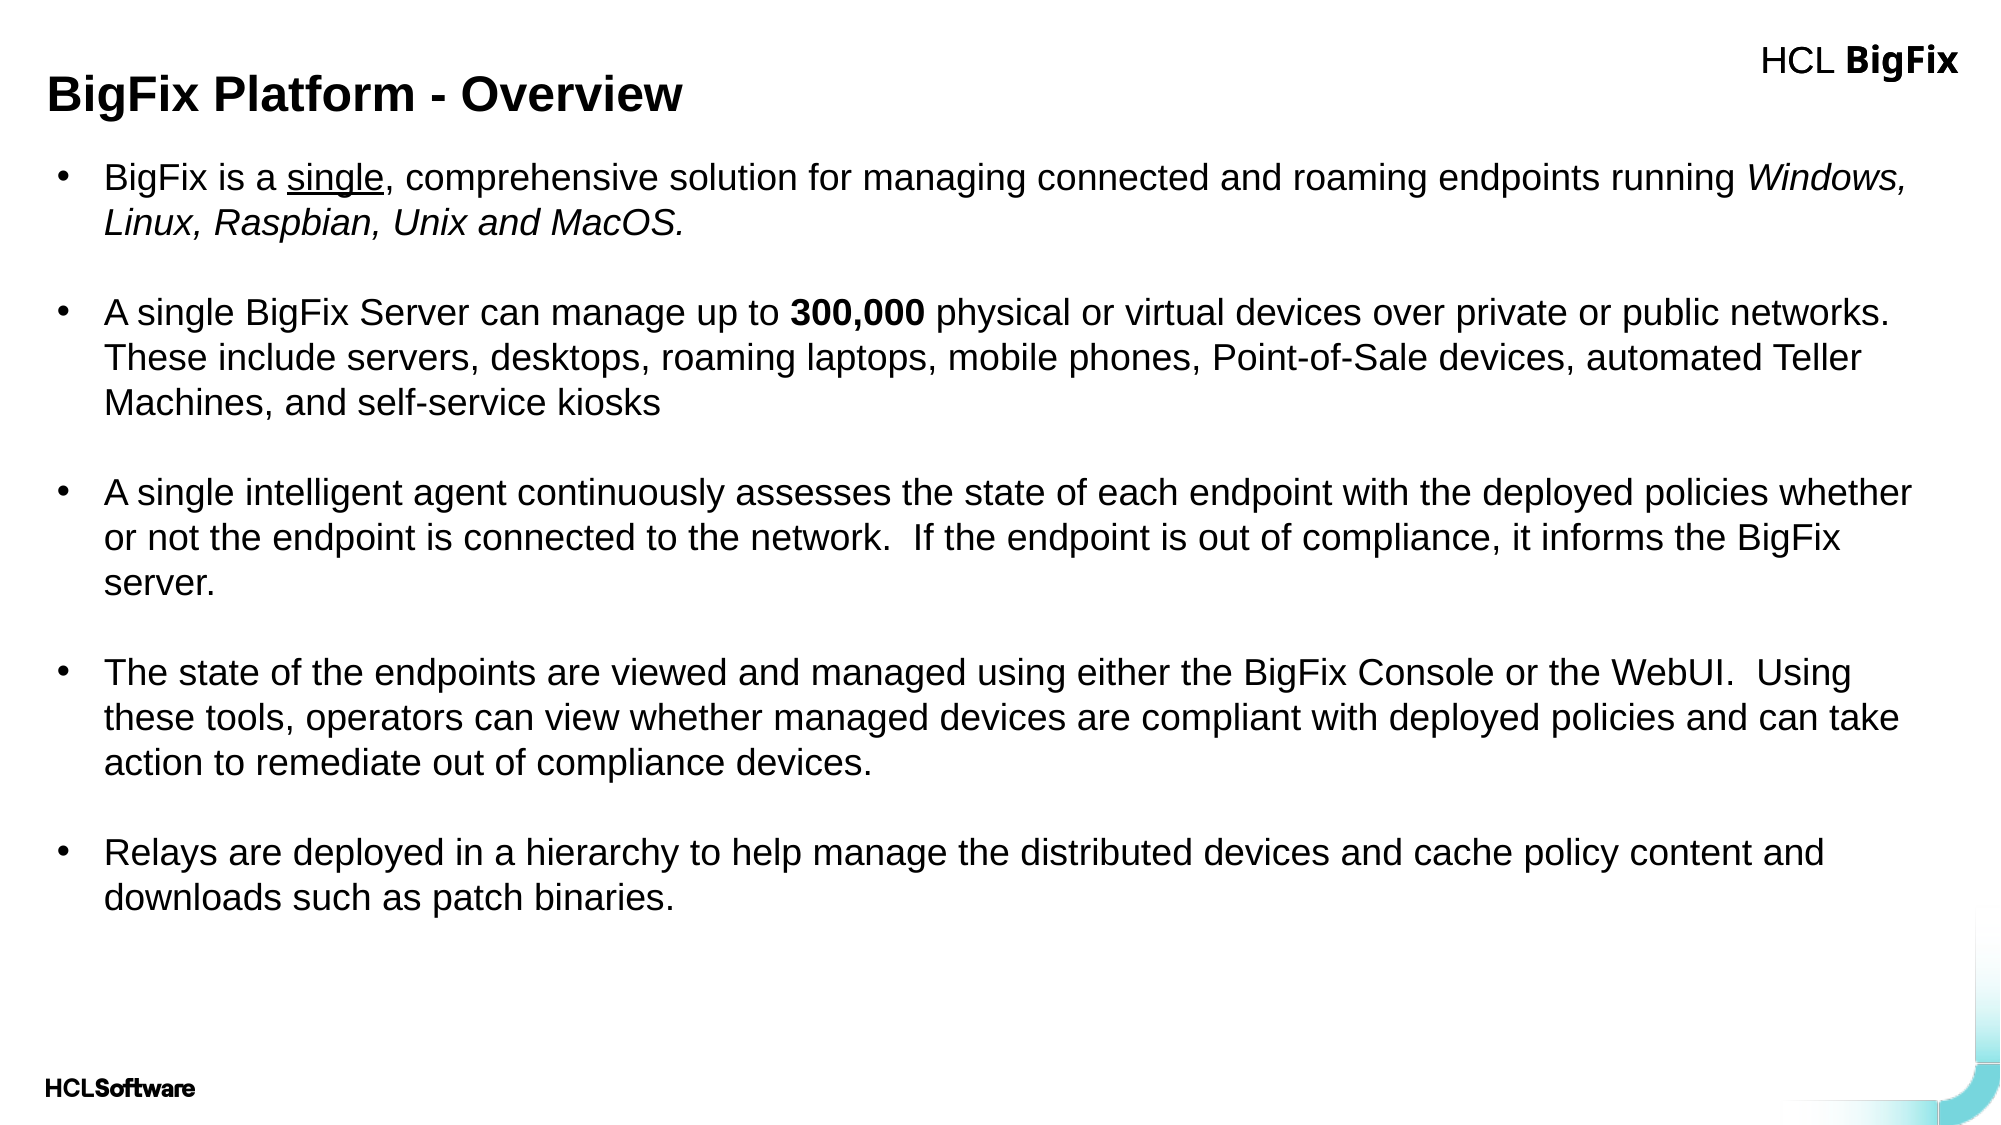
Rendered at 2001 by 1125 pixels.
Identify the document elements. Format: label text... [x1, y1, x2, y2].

picture [46, 1078, 195, 1097]
list BigFix Platform - Overview [46, 61, 1953, 212]
text_box BigFix is a single, comprehensive solution for managing connected and roaming endpoints running Windows, Linux, Raspbian, Unix and MacOS. A single BigFix Server can manage up to 300,000 physical or virtual devices over private or public networks. These include servers, desktops, roaming laptops, mobile phones, Point-of-Sale devices, automated Teller Machines, and self-service kiosks A single intelligent agent continuously assesses the state of each endpoint with the deployed policies whether or not the endpoint is connected to the network. If the endpoint is out of compliance, it informs the BigFix server. The state of the endpoints are viewed and managed using either the BigFix Console or the WebUI. Using these tools, operators can view whether managed devices are compliant with deployed policies and can take action to remediate out of compliance devices. Relays are deployed in a hierarchy to help manage the distributed devices and cache policy content and downloads such as patch binaries. [42, 145, 1949, 926]
